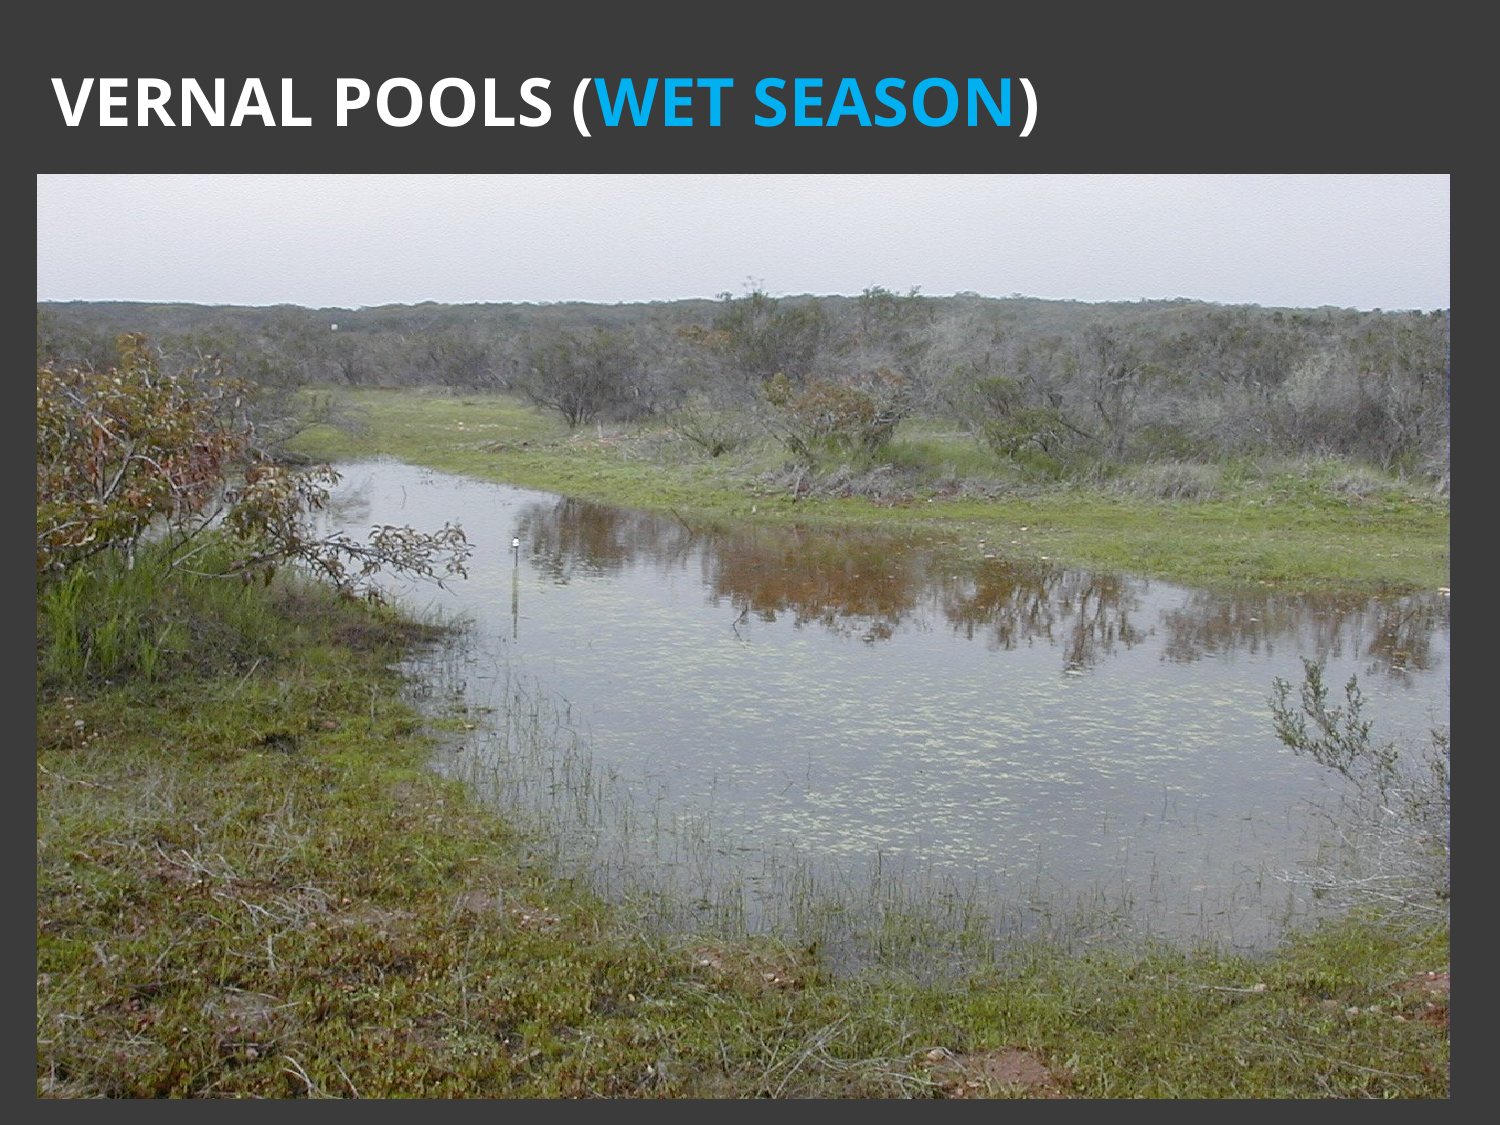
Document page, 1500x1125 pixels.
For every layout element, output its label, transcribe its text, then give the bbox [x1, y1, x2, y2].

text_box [37, 174, 1451, 1100]
title VERNAL POOLS (Wet Season) [36, 50, 1312, 150]
